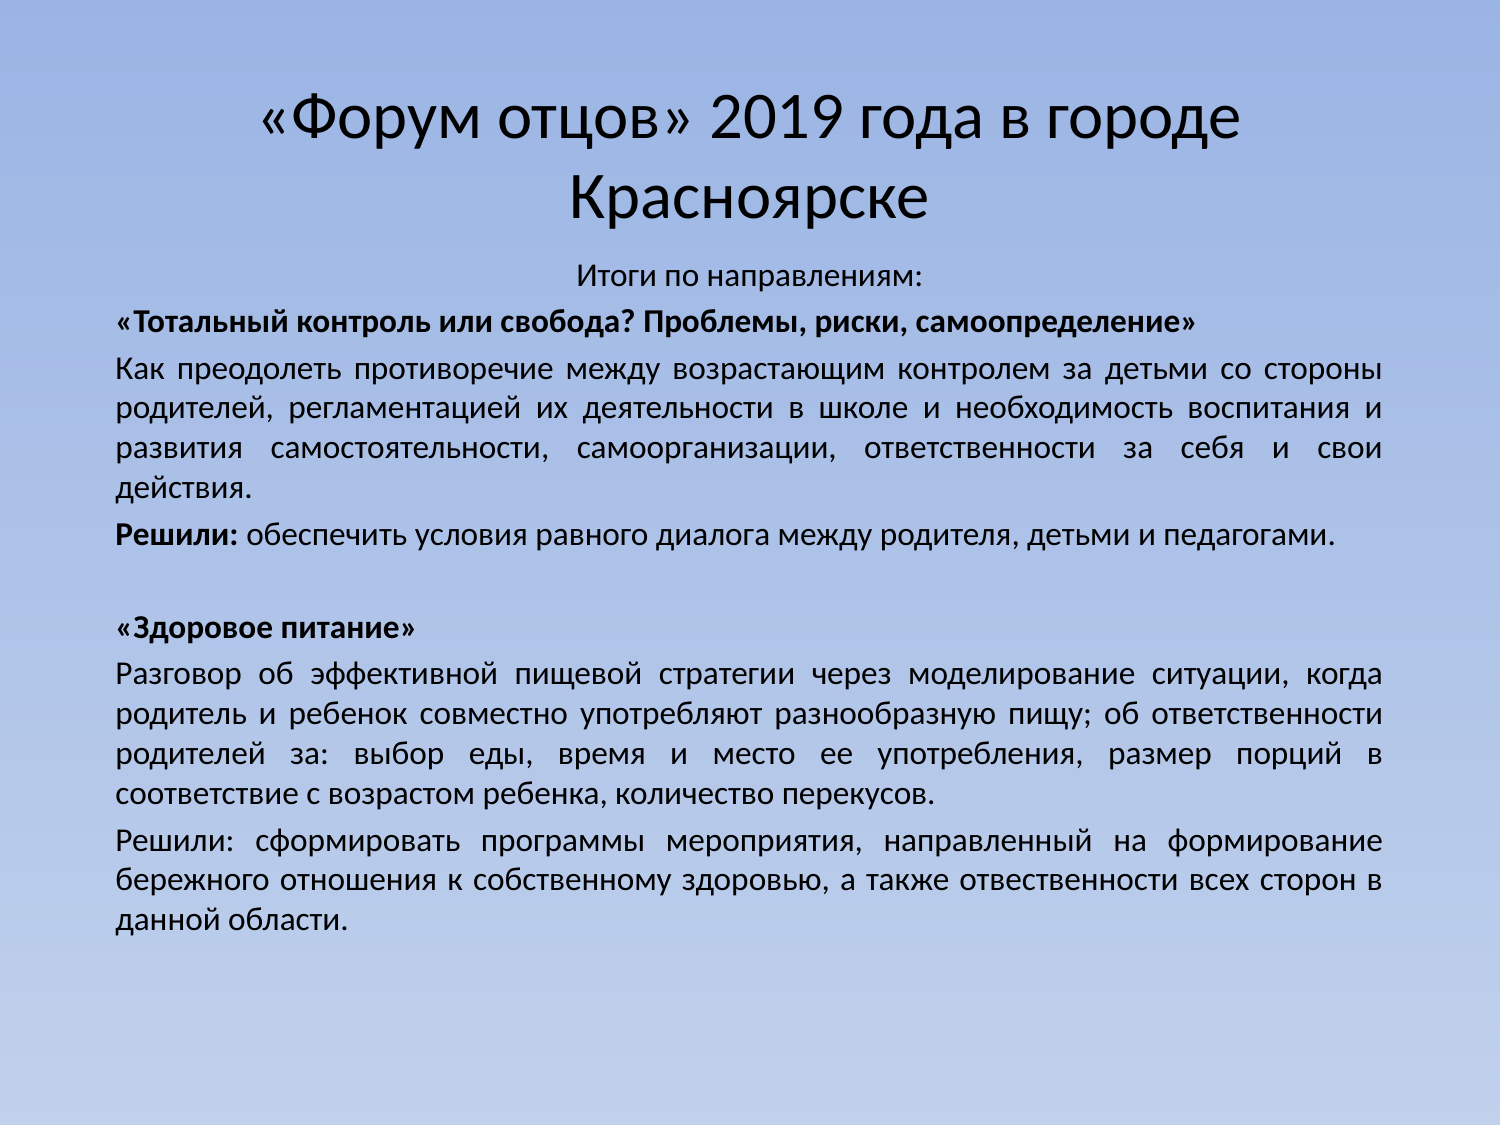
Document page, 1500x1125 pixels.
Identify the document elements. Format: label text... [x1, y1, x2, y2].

subtitle Итоги по направлениям: «Тотальный контроль или свобода? Проблемы, риски, самоопределение» Как преодолеть противоречие между возрастающим контролем за детьми со стороны родителей, регламентацией их деятельности в школе и необходимость воспитания и развития самостоятельности, самоорганизации, ответственности за себя и свои действия. Решили: обеспечить условия равного диалога между родителя, детьми и педагогами. «Здоровое питание» Разговор об эффективной пищевой стратегии через моделирование ситуации, когда родитель и ребенок совместно употребляют разнообразную пищу; об ответственности родителей за: выбор еды, время и место ее употребления, размер порций в соответствие с возрастом ребенка, количество перекусов. Решили: сформировать программы мероприятия, направленный на формирование бережного отношения к собственному здоровью, а также отвественности всех сторон в данной области. [100, 245, 1400, 1024]
title «Форум отцов» 2019 года в городе Красноярске [112, 30, 1388, 245]
